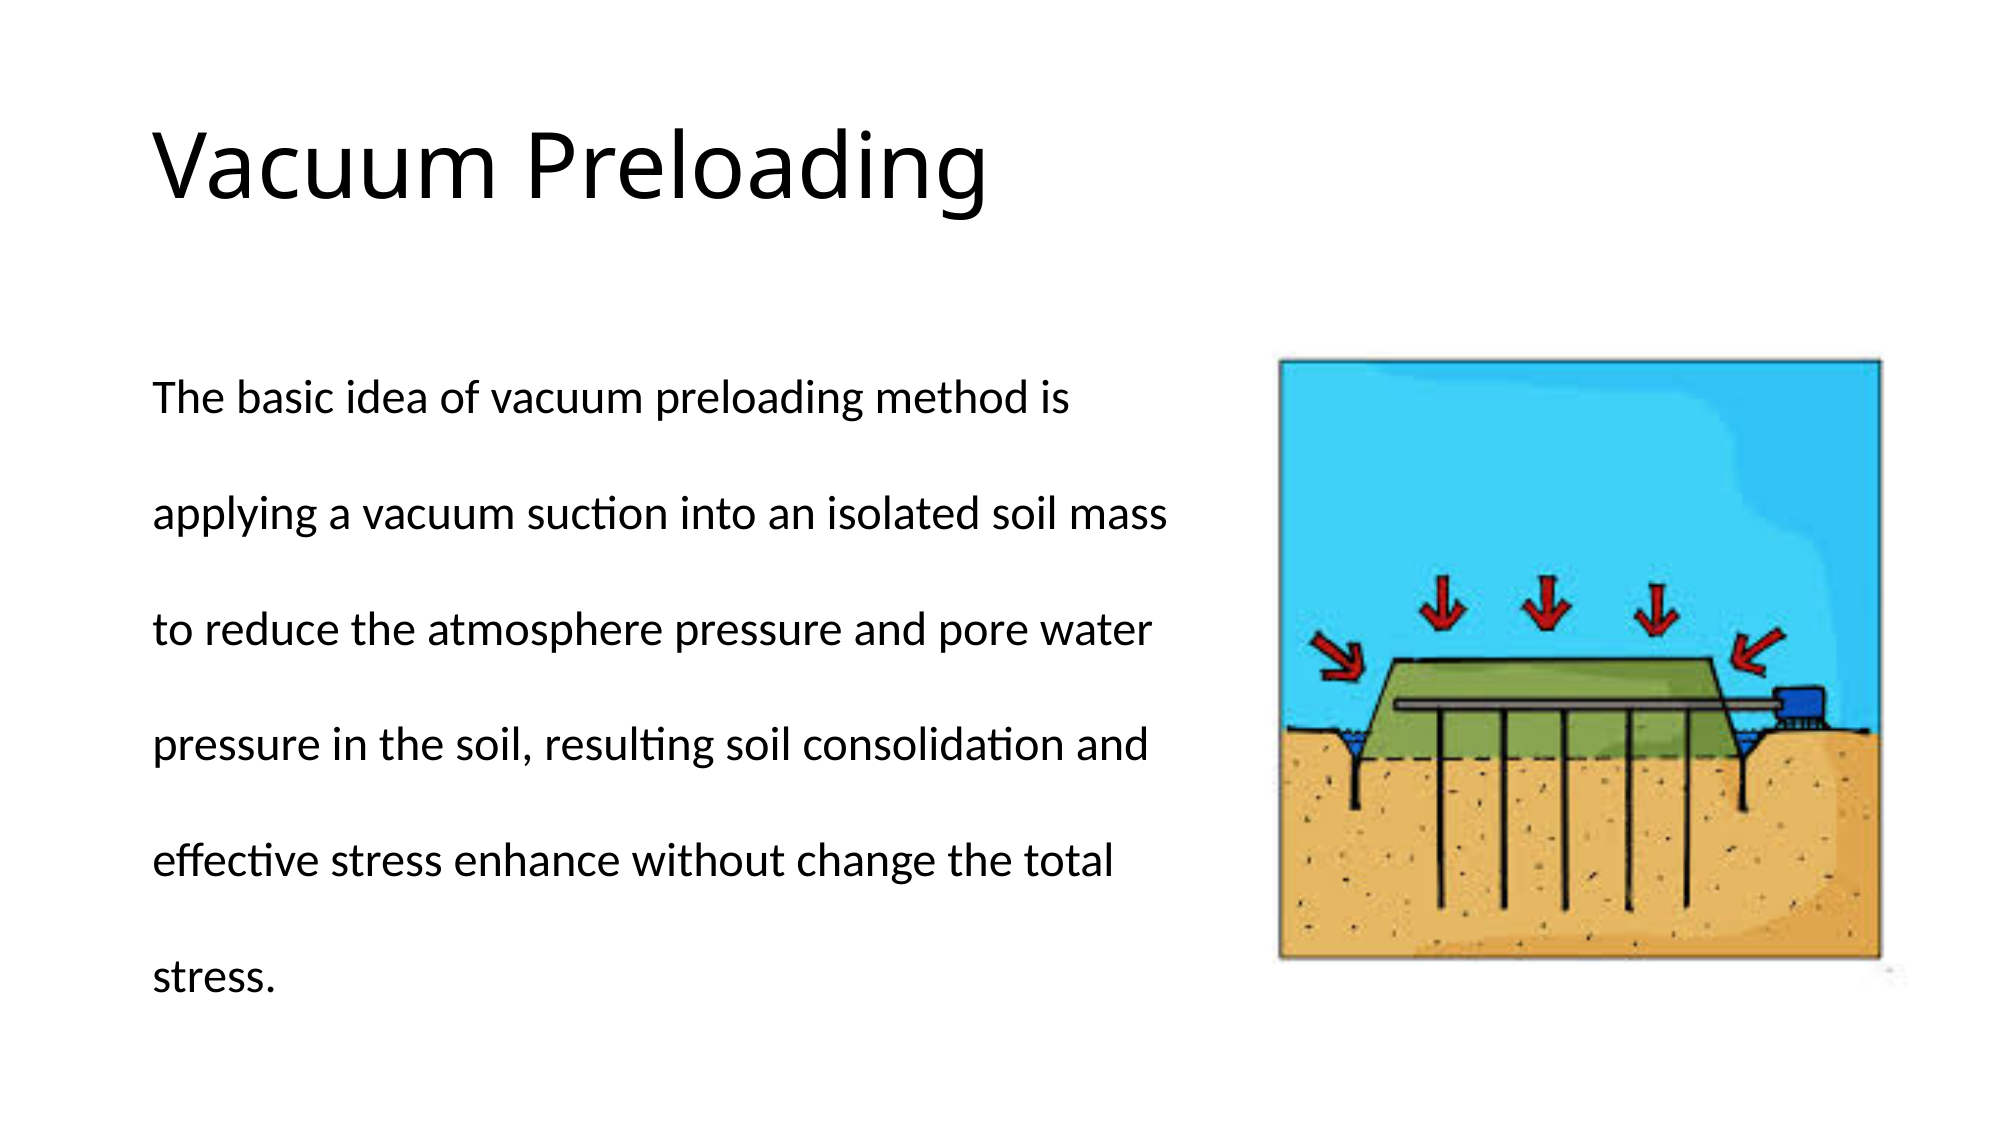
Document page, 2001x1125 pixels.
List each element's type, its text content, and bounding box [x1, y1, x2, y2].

picture [1250, 329, 1911, 991]
title Vacuum Preloading [137, 59, 1863, 278]
list The basic idea of vacuum preloading method is applying a vacuum suction into an isolated soil mass to reduce the atmosphere pressure and pore water pressure in the soil, resulting soil consolidation and effective stress enhance without change the total stress. [137, 299, 1205, 1014]
